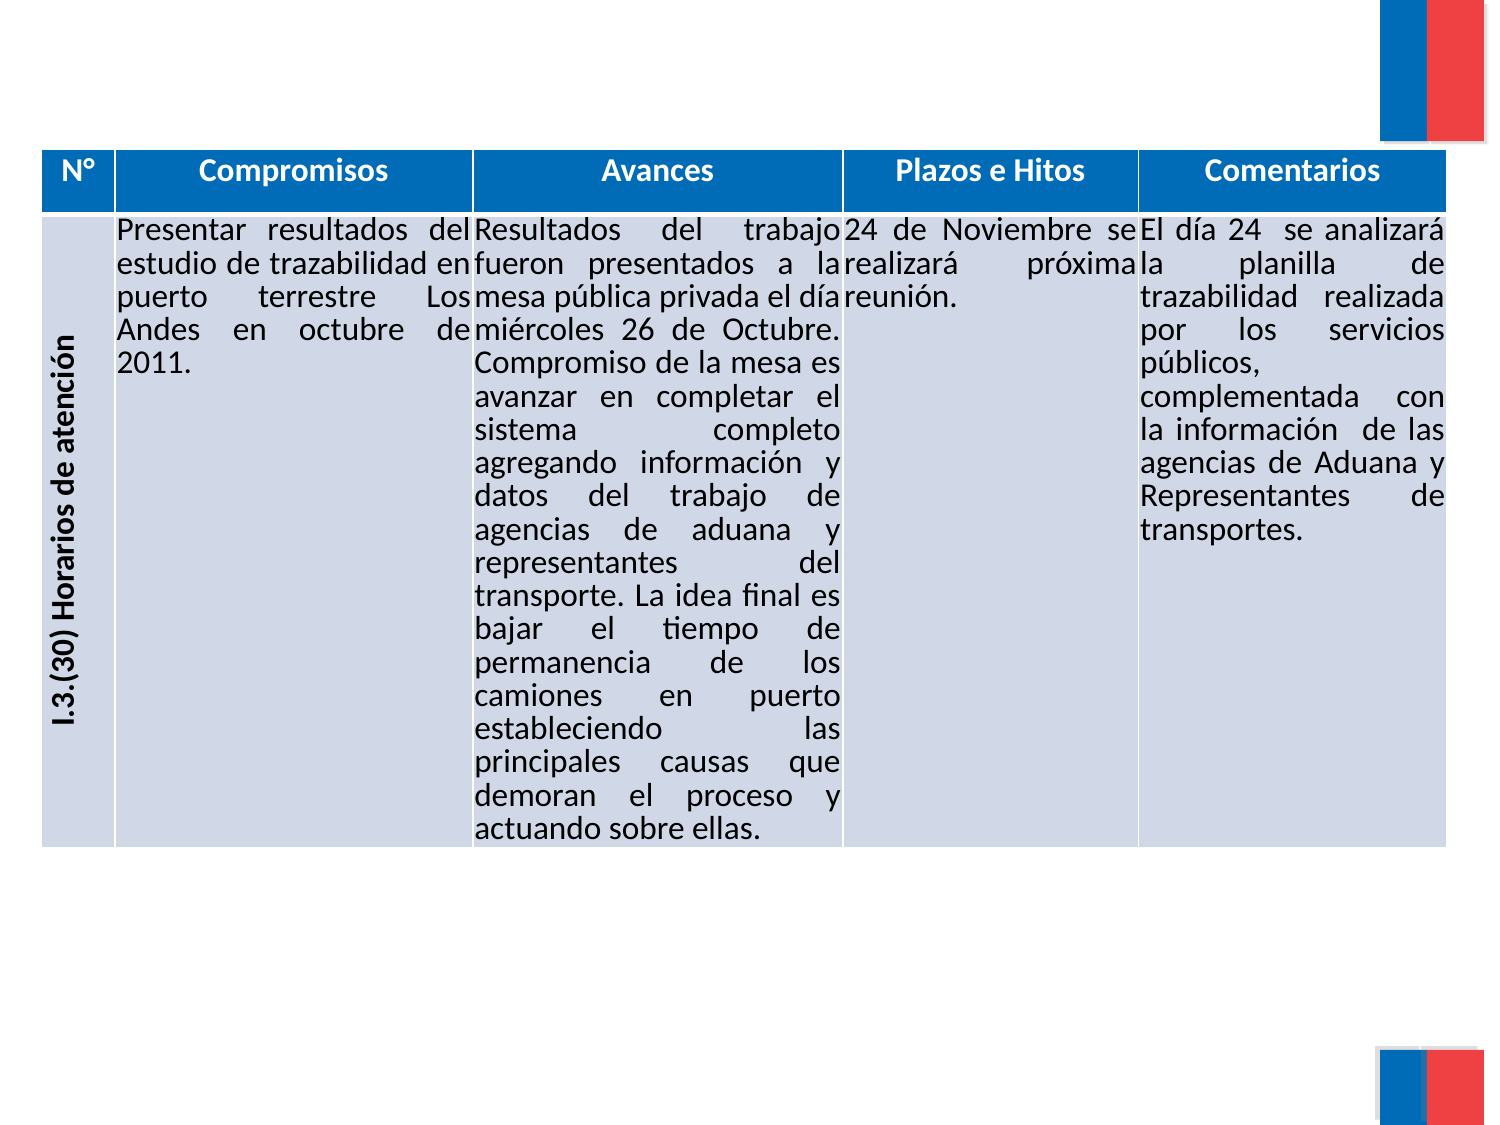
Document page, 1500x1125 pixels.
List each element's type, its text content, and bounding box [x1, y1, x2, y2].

table_cell 24 de Noviembre se realizará próxima reunión. [844, 217, 1138, 847]
table_cell Presentar resultados del estudio de trazabilidad en puerto terrestre Los Andes en octubre de 2011. [116, 217, 472, 847]
table_header N° [42, 150, 114, 212]
table_header Avances [474, 150, 842, 212]
table_cell I.3.(30) Horarios de atención [42, 217, 114, 847]
table_header Compromisos [116, 150, 472, 212]
table_header Plazos e Hitos [844, 150, 1138, 212]
table_cell Resultados del trabajo fueron presentados a la mesa pública privada el día miércoles 26 de Octubre. Compromiso de la mesa es avanzar en completar el sistema completo agregando información y datos del trabajo de agencias de aduana y representantes del transporte. La idea final es bajar el tiempo de permanencia de los camiones en puerto estableciendo las principales causas que demoran el proceso y actuando sobre ellas. [474, 217, 842, 847]
table_cell El día 24 se analizará la planilla de trazabilidad realizada por los servicios públicos, complementada con la información de las agencias de Aduana y Representantes de transportes. [1139, 217, 1446, 847]
table_header Comentarios [1139, 150, 1446, 212]
